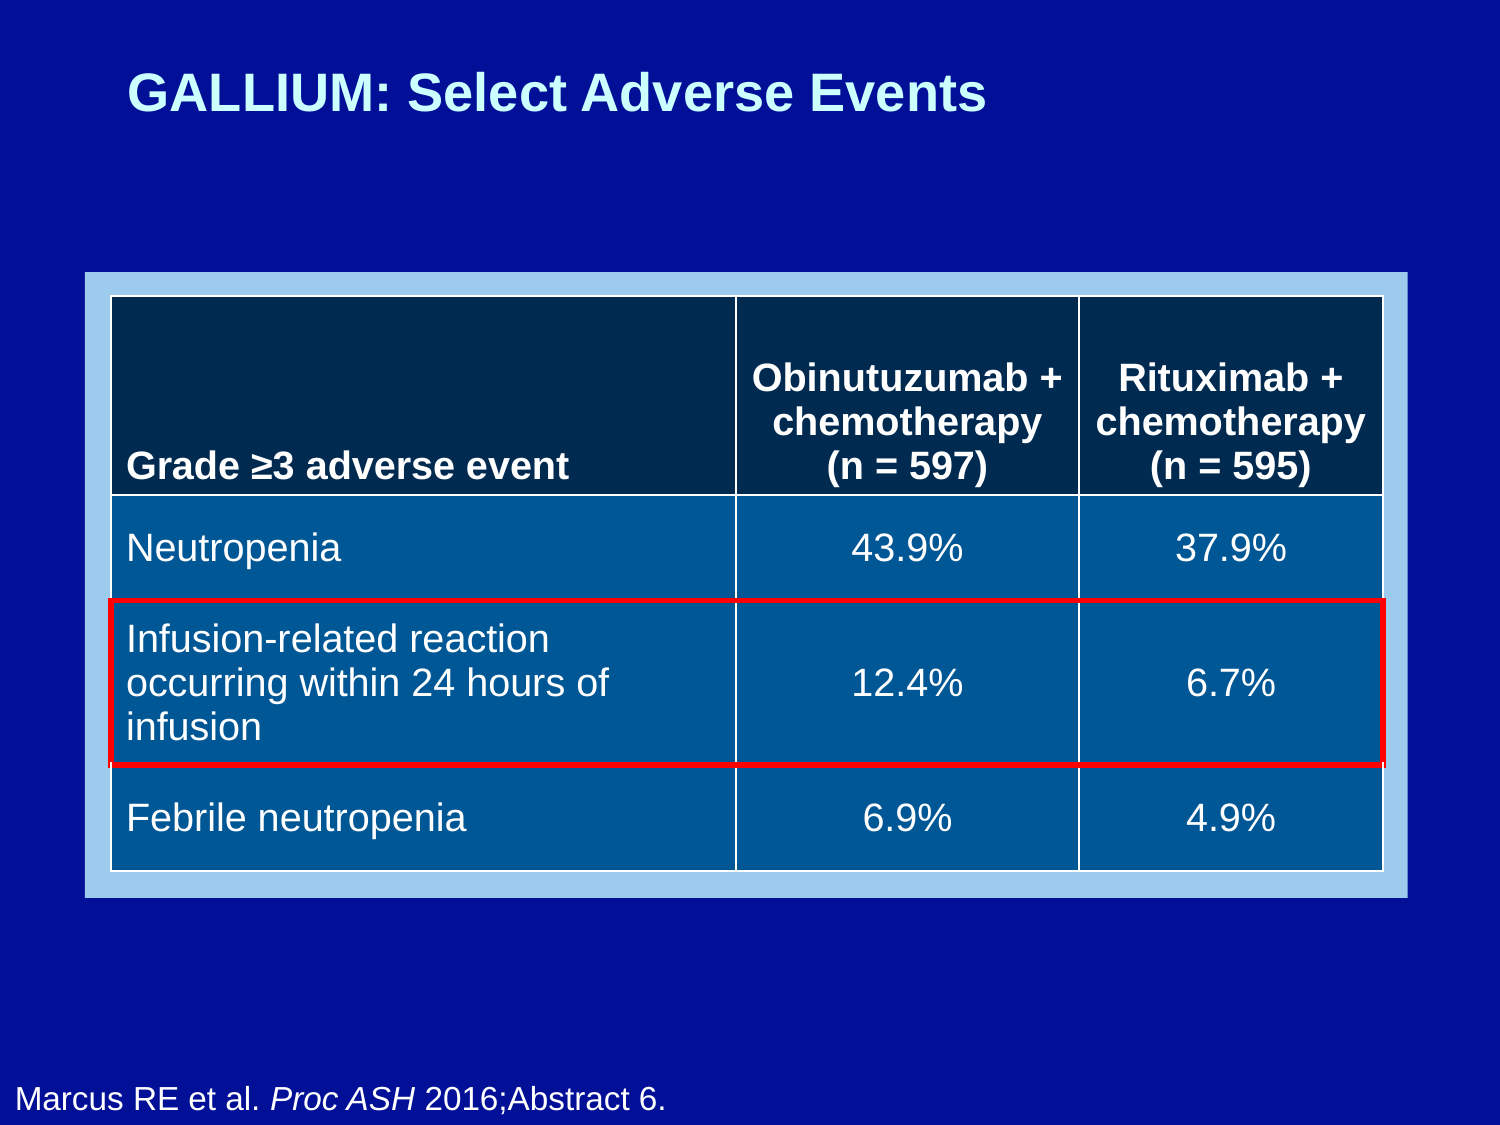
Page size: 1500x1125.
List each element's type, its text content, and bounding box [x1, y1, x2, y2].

table_cell 6.7% [1080, 603, 1380, 762]
table_cell Febrile neutropenia [112, 768, 735, 870]
table_cell 37.9% [1080, 496, 1382, 598]
table_header Grade ≥3 adverse event [112, 297, 735, 494]
table_header Obinutuzumab + chemotherapy (n = 597) [737, 297, 1078, 494]
table_cell 4.9% [1080, 768, 1382, 870]
table_cell 43.9% [737, 496, 1078, 598]
table_cell 12.4% [737, 603, 1078, 762]
text_box Marcus RE et al. Proc ASH 2016;Abstract 6. [0, 1069, 1467, 1125]
text_box [84, 272, 1408, 898]
table_header Rituximab + chemotherapy (n = 595) [1080, 297, 1382, 494]
title GALLIUM: Select Adverse Events [112, 0, 1387, 188]
table_cell Infusion-related reaction occurring within 24 hours of infusion [114, 603, 735, 762]
table_cell 6.9% [737, 768, 1078, 870]
table_cell Neutropenia [112, 496, 735, 598]
